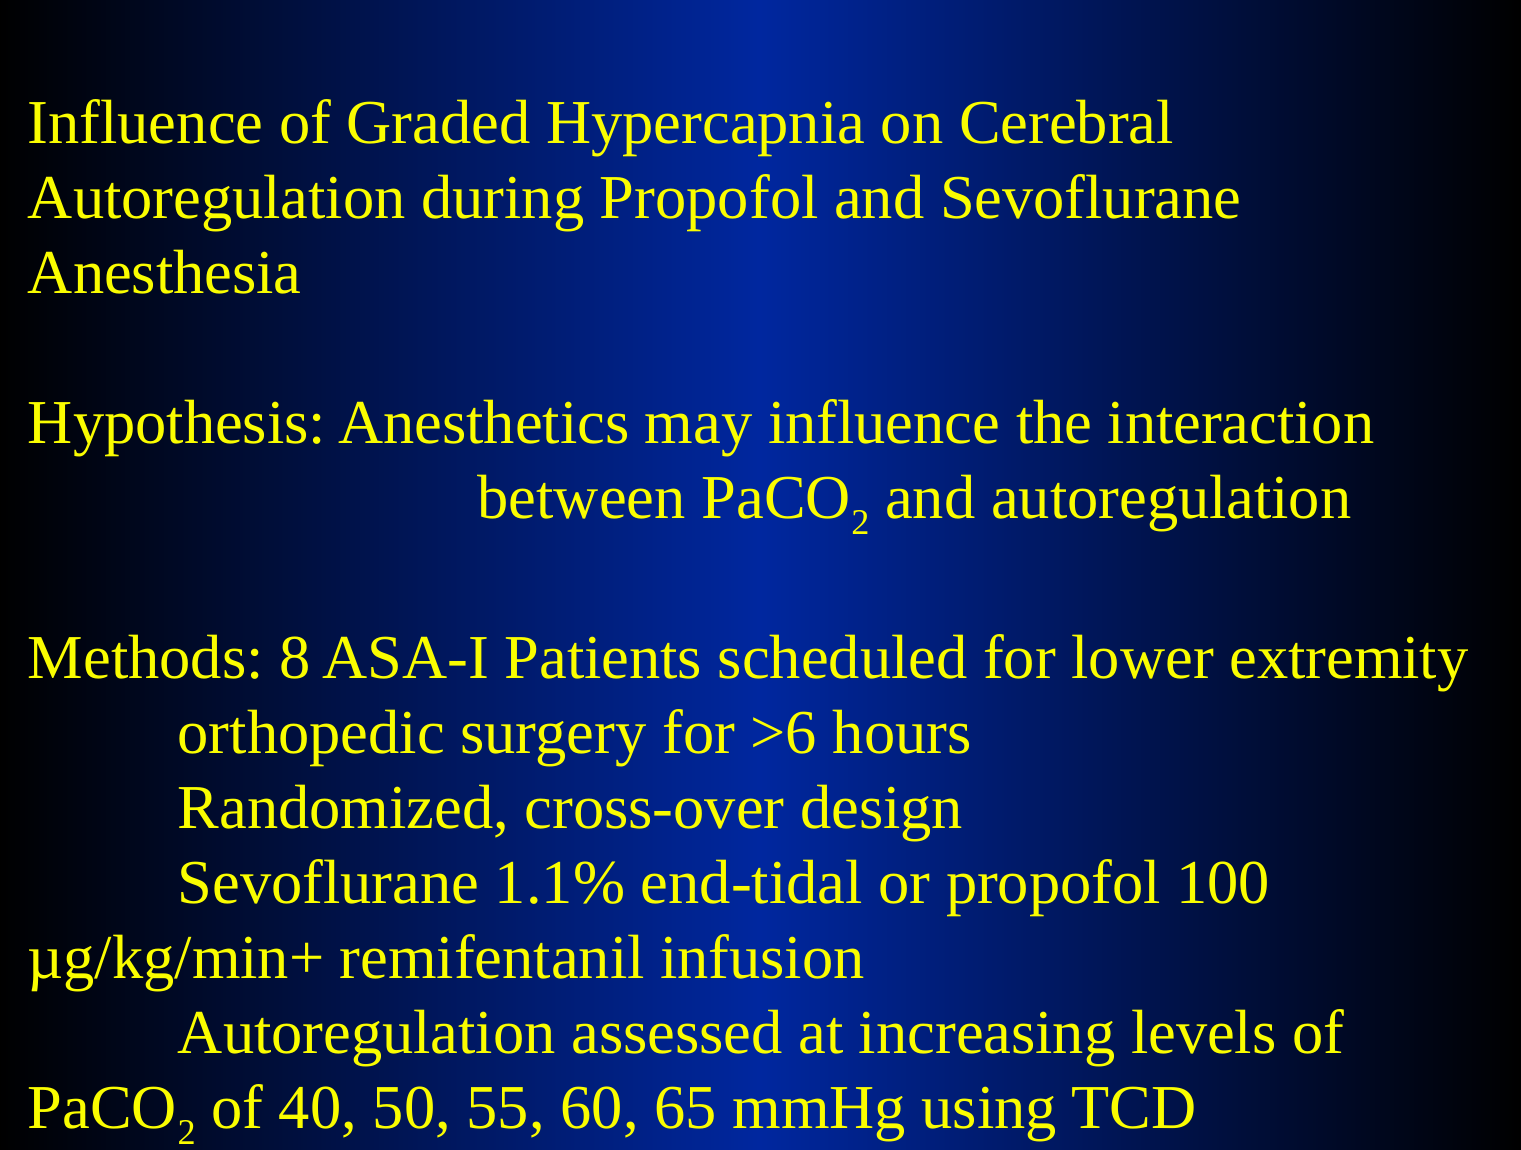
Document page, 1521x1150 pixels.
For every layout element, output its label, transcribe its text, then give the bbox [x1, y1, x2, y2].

text_box Influence of Graded Hypercapnia on Cerebral Autoregulation during Propofol and Sevoflurane Anesthesia Hypothesis: Anesthetics may influence the interaction between PaCO2 and autoregulation Methods: 8 ASA-I Patients scheduled for lower extremity orthopedic surgery for >6 hours Randomized, cross-over design Sevoflurane 1.1% end-tidal or propofol 100 µg/kg/min+ remifentanil infusion Autoregulation assessed at increasing levels of PaCO2 of 40, 50, 55, 60, 65 mmHg using TCD [11, 73, 1509, 1150]
